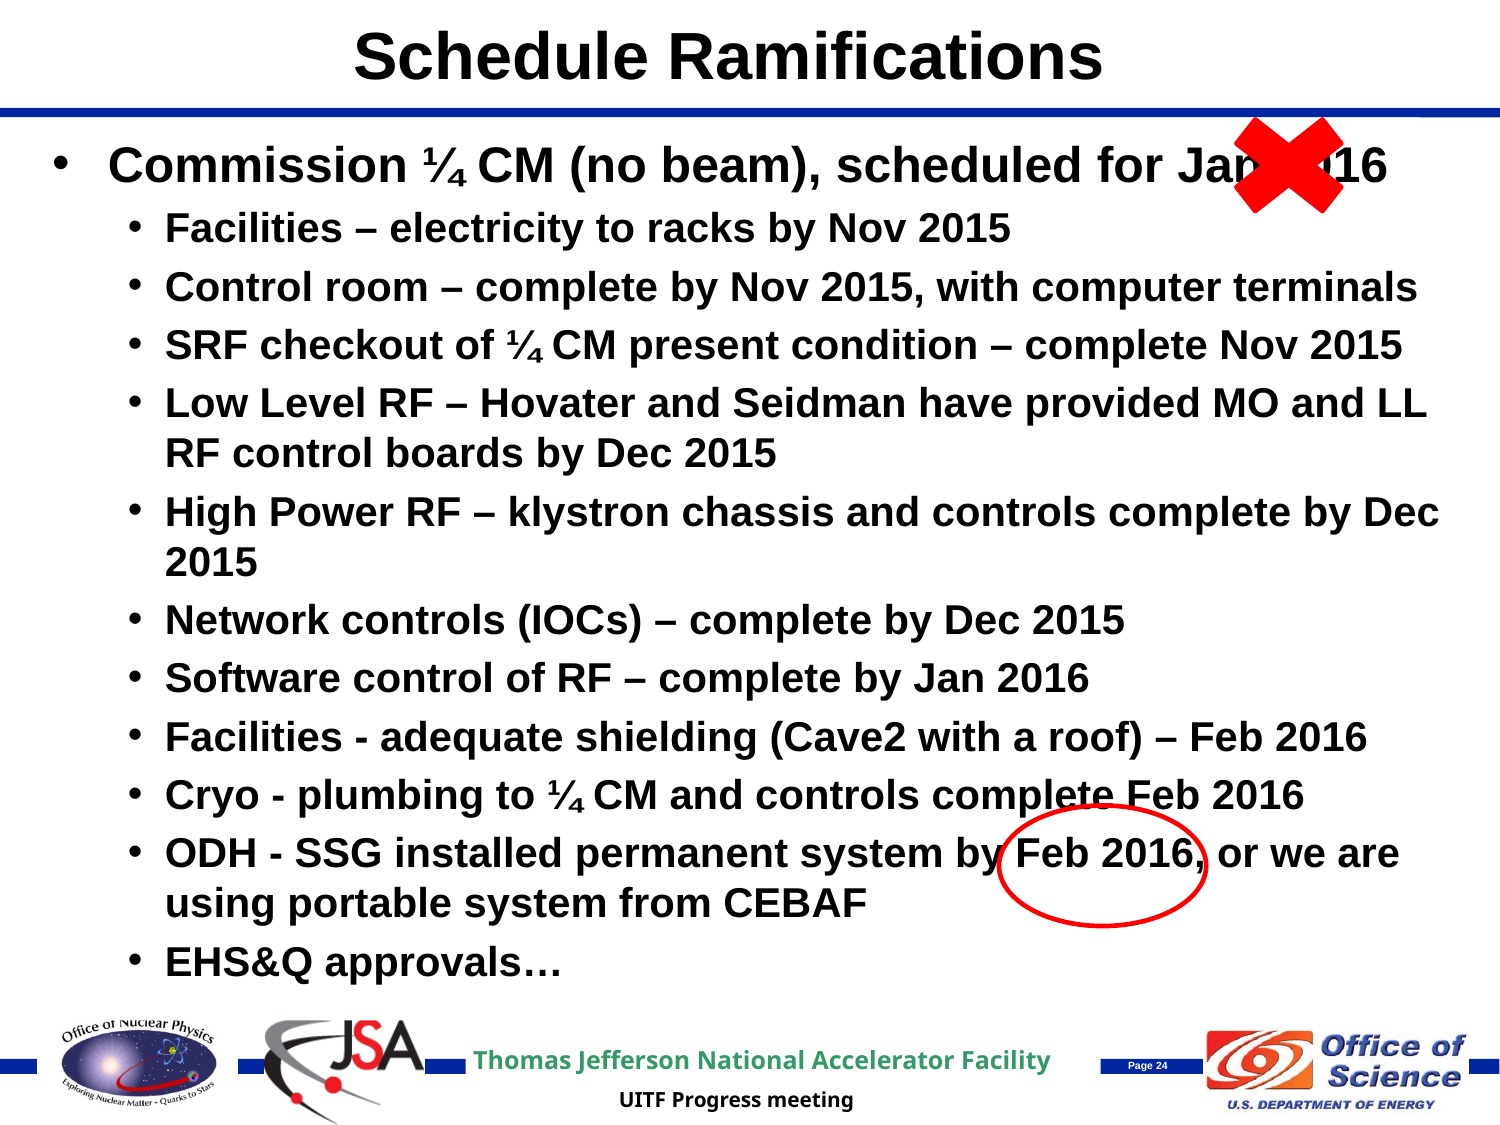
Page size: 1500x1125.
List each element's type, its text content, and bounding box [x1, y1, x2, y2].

list Commission ¼ CM (no beam), scheduled for Jan 2016 Facilities – electricity to racks by Nov 2015 Control room – complete by Nov 2015, with computer terminals SRF checkout of ¼ CM present condition – complete Nov 2015 Low Level RF – Hovater and Seidman have provided MO and LL RF control boards by Dec 2015 High Power RF – klystron chassis and controls complete by Dec 2015 Network controls (IOCs) – complete by Dec 2015 Software control of RF – complete by Jan 2016 Facilities - adequate shielding (Cave2 with a roof) – Feb 2016 Cryo - plumbing to ¼ CM and controls complete Feb 2016 ODH - SSG installed permanent system by Feb 2016, or we are using portable system from CEBAF EHS&Q approvals… [36, 124, 1471, 1021]
picture [1203, 1025, 1469, 1114]
text_box [998, 805, 1207, 927]
picture [264, 1021, 425, 1125]
picture [37, 1021, 238, 1117]
title Schedule Ramifications [265, 0, 1212, 106]
text_box [1236, 119, 1342, 212]
